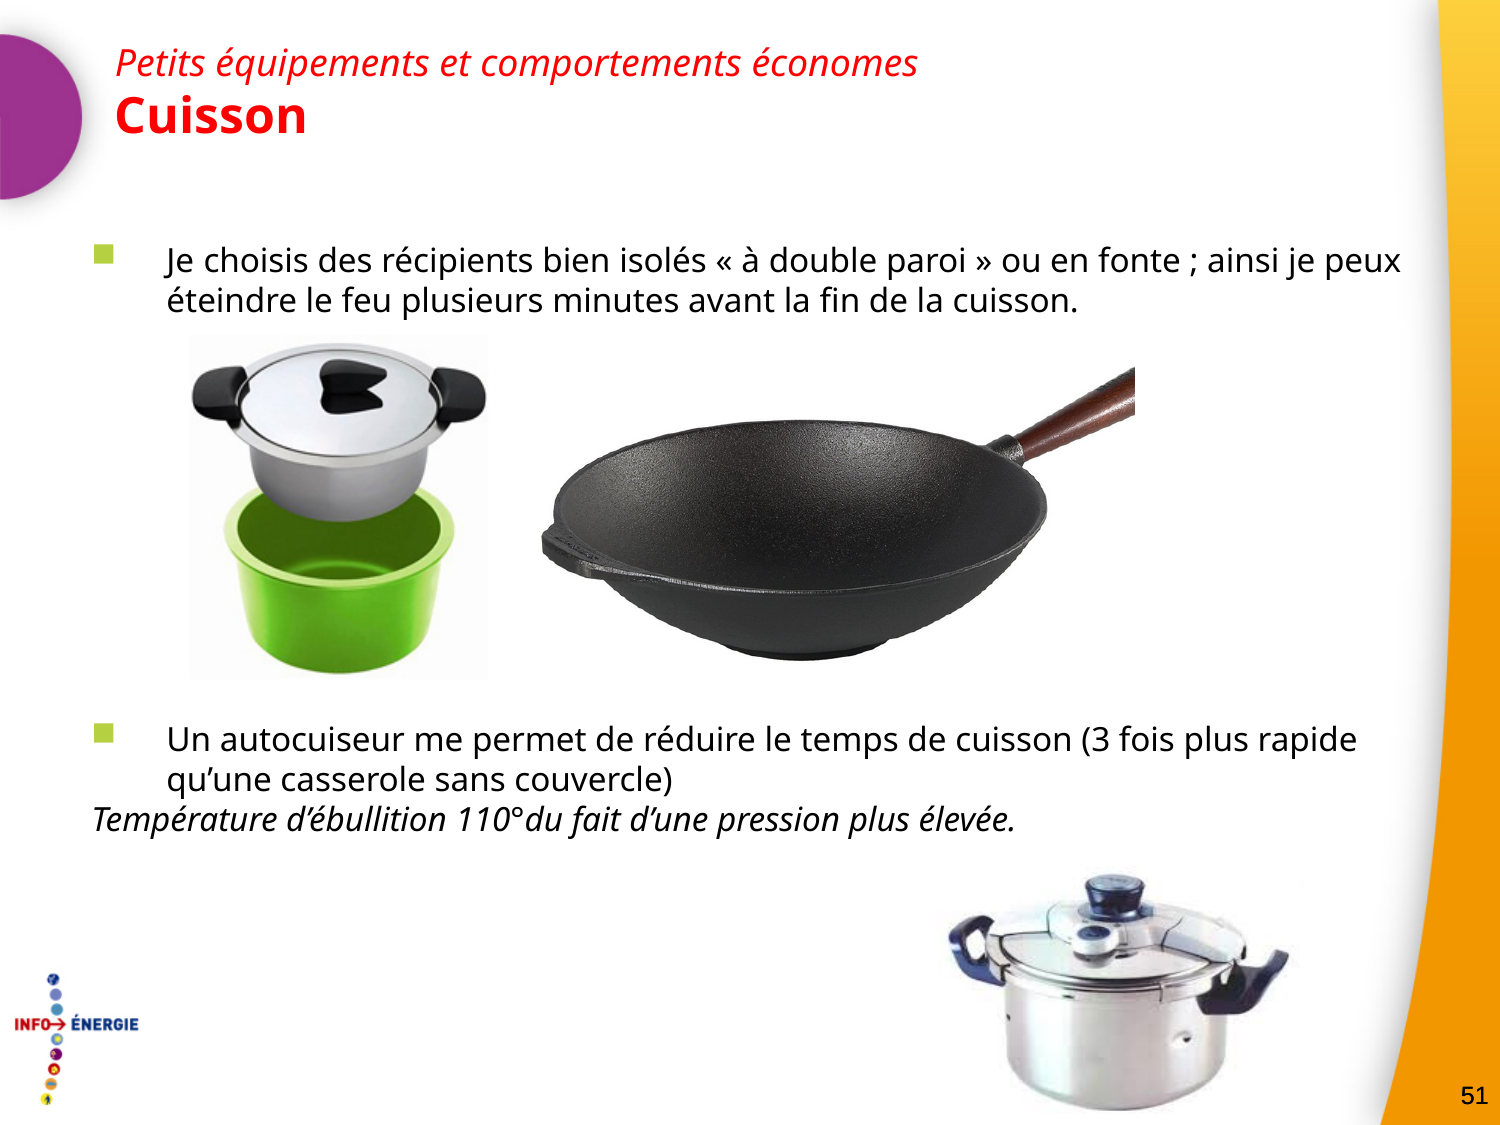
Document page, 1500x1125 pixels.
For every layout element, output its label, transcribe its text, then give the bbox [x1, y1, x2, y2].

text_box Petits équipements et comportements économes Cuisson [100, 0, 1425, 186]
picture [0, 0, 1500, 1125]
text_box [96, 41, 1421, 229]
text_box 51 [1399, 1065, 1500, 1125]
text_box Je choisis des récipients bien isolés « à double paroi » ou en fonte ; ainsi je peux éteindre le feu plusieurs minutes avant la fin de la cuisson. Un autocuiseur me permet de réduire le temps de cuisson (3 fois plus rapide qu’une casserole sans couvercle) Température d’ébullition 110°du fait d’une pression plus élevée. [76, 231, 1459, 846]
